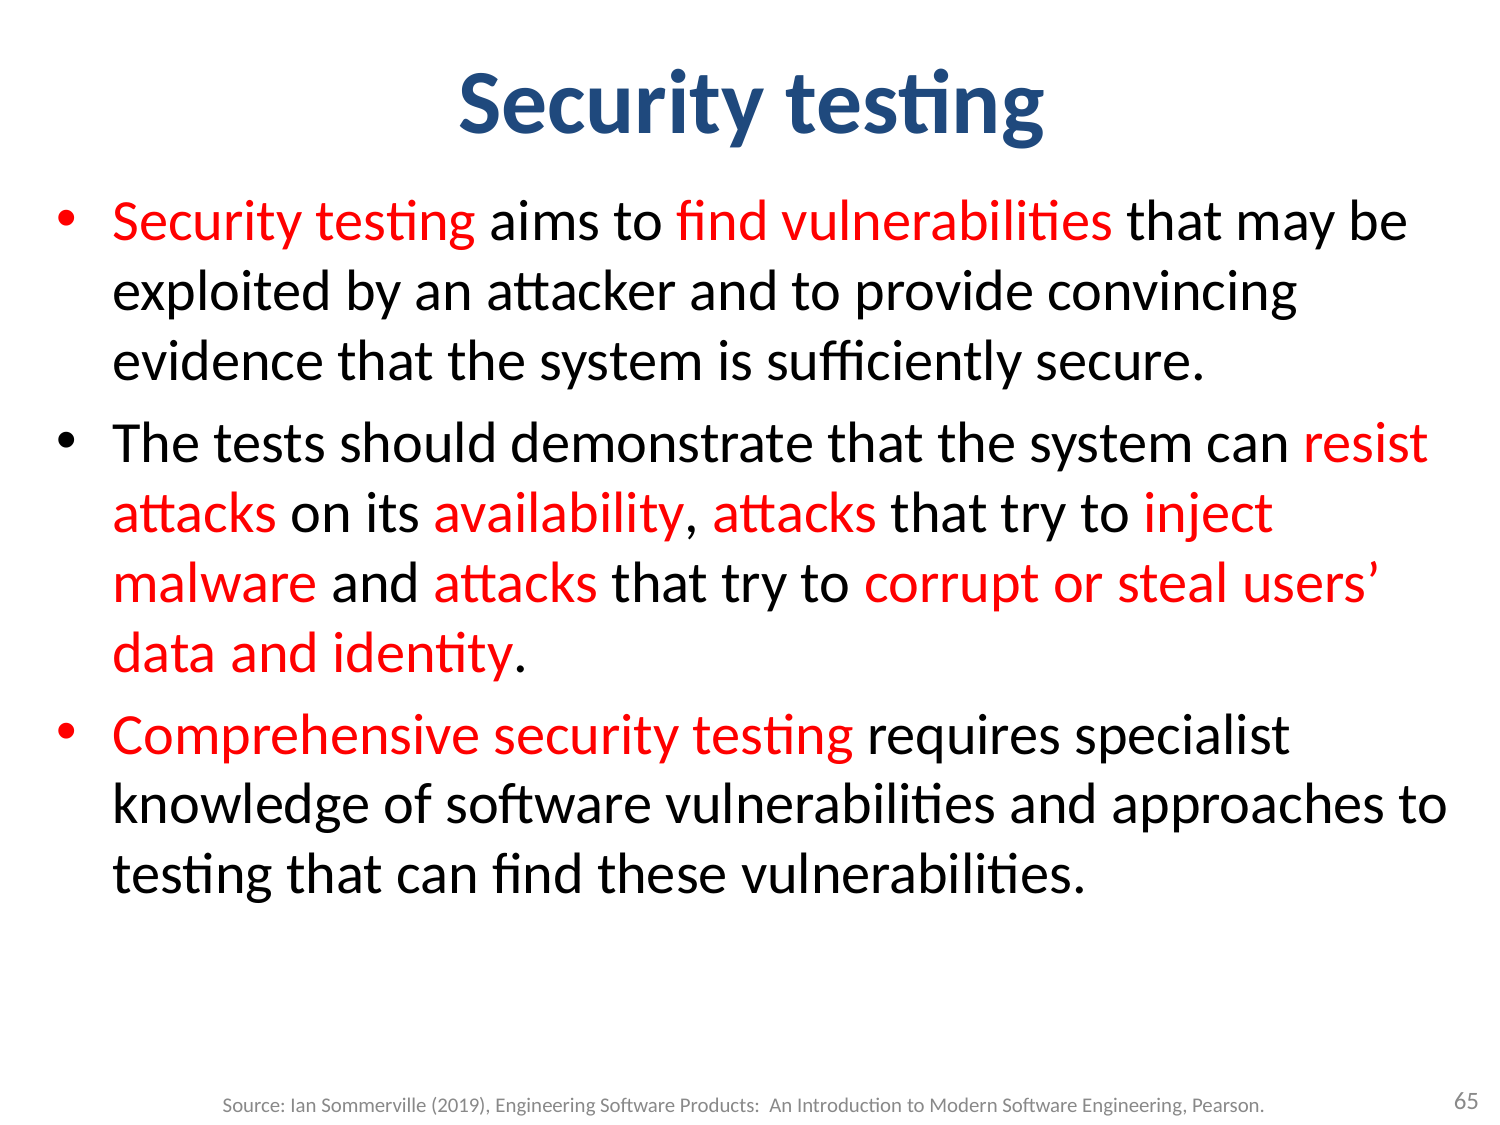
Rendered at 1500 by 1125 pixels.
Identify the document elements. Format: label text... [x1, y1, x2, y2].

footer Source: Ian Sommerville (2019), Engineering Software Products: An Introduction to Modern Software Engineering, Pearson. [100, 1082, 1388, 1125]
title Security testing [76, 19, 1427, 175]
slide_number 65 [1144, 1069, 1495, 1125]
list Security testing aims to find vulnerabilities that may be exploited by an attacker and to provide convincing evidence that the system is sufficiently secure. The tests should demonstrate that the system can resist attacks on its availability, attacks that try to inject malware and attacks that try to corrupt or steal users’ data and identity. Comprehensive security testing requires specialist knowledge of software vulnerabilities and approaches to testing that can find these vulnerabilities. [41, 174, 1471, 1070]
